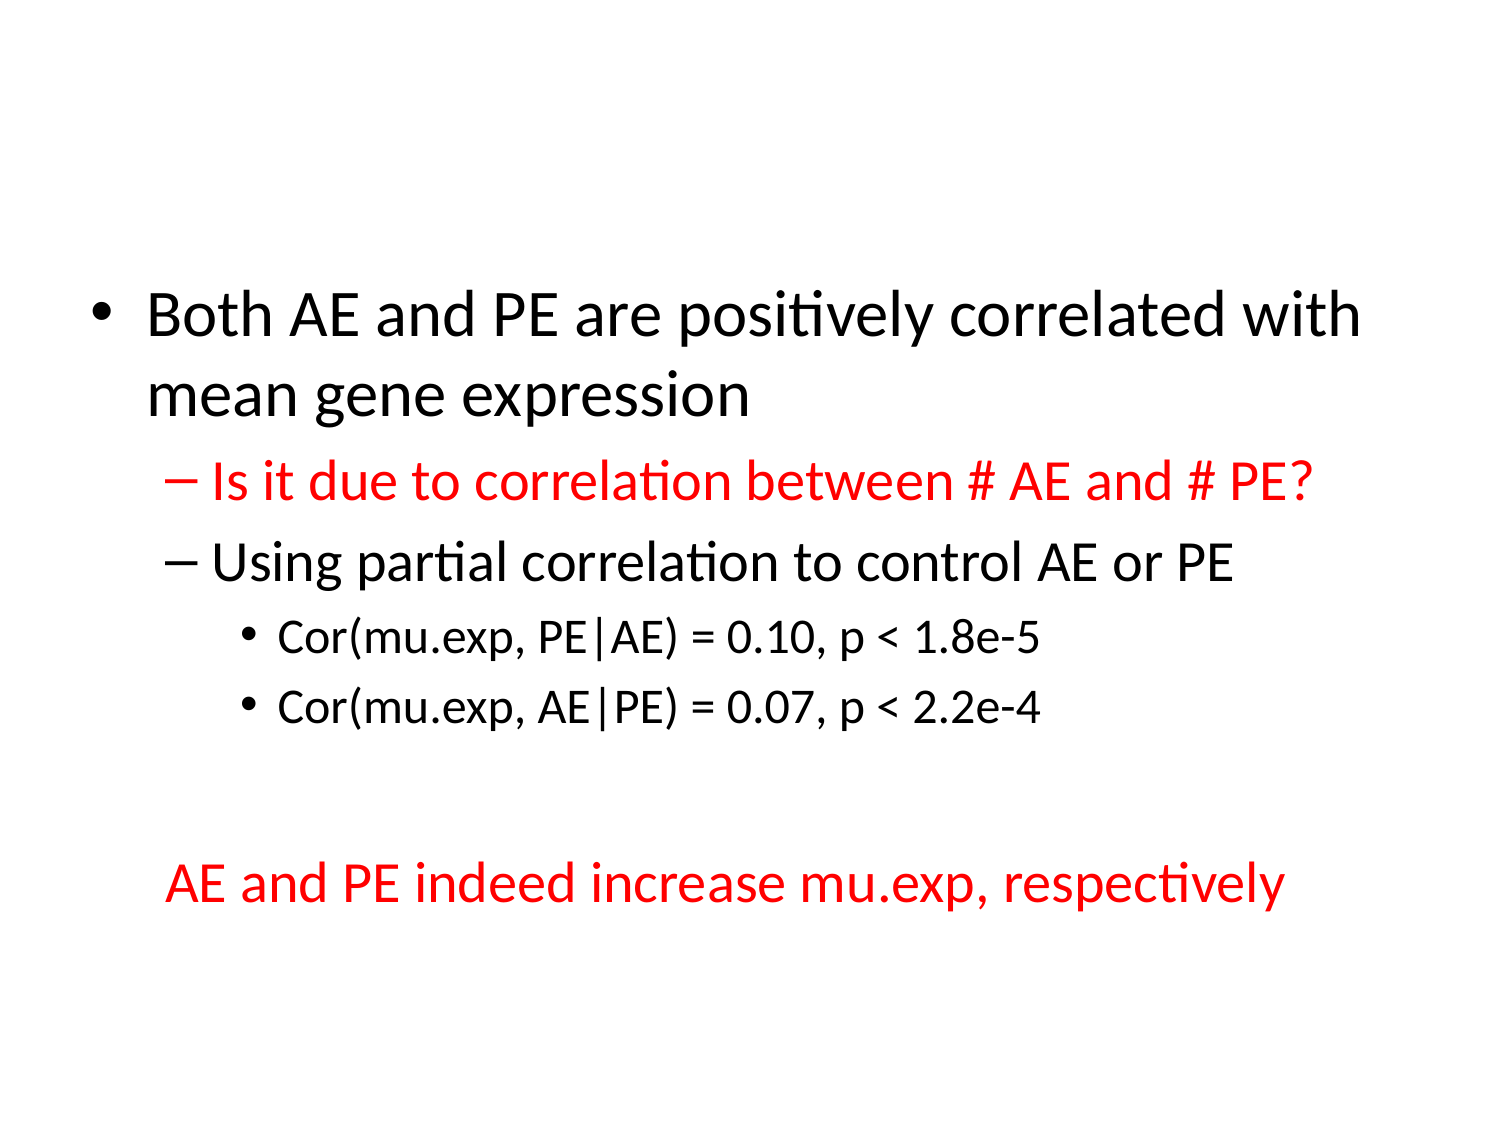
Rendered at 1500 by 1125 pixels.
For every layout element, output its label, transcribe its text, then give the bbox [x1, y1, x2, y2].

list Both AE and PE are positively correlated with mean gene expression Is it due to correlation between # AE and # PE? Using partial correlation to control AE or PE Cor(mu.exp, PE|AE) = 0.10, p < 1.8e-5 Cor(mu.exp, AE|PE) = 0.07, p < 2.2e-4 AE and PE indeed increase mu.exp, respectively [75, 262, 1425, 1005]
